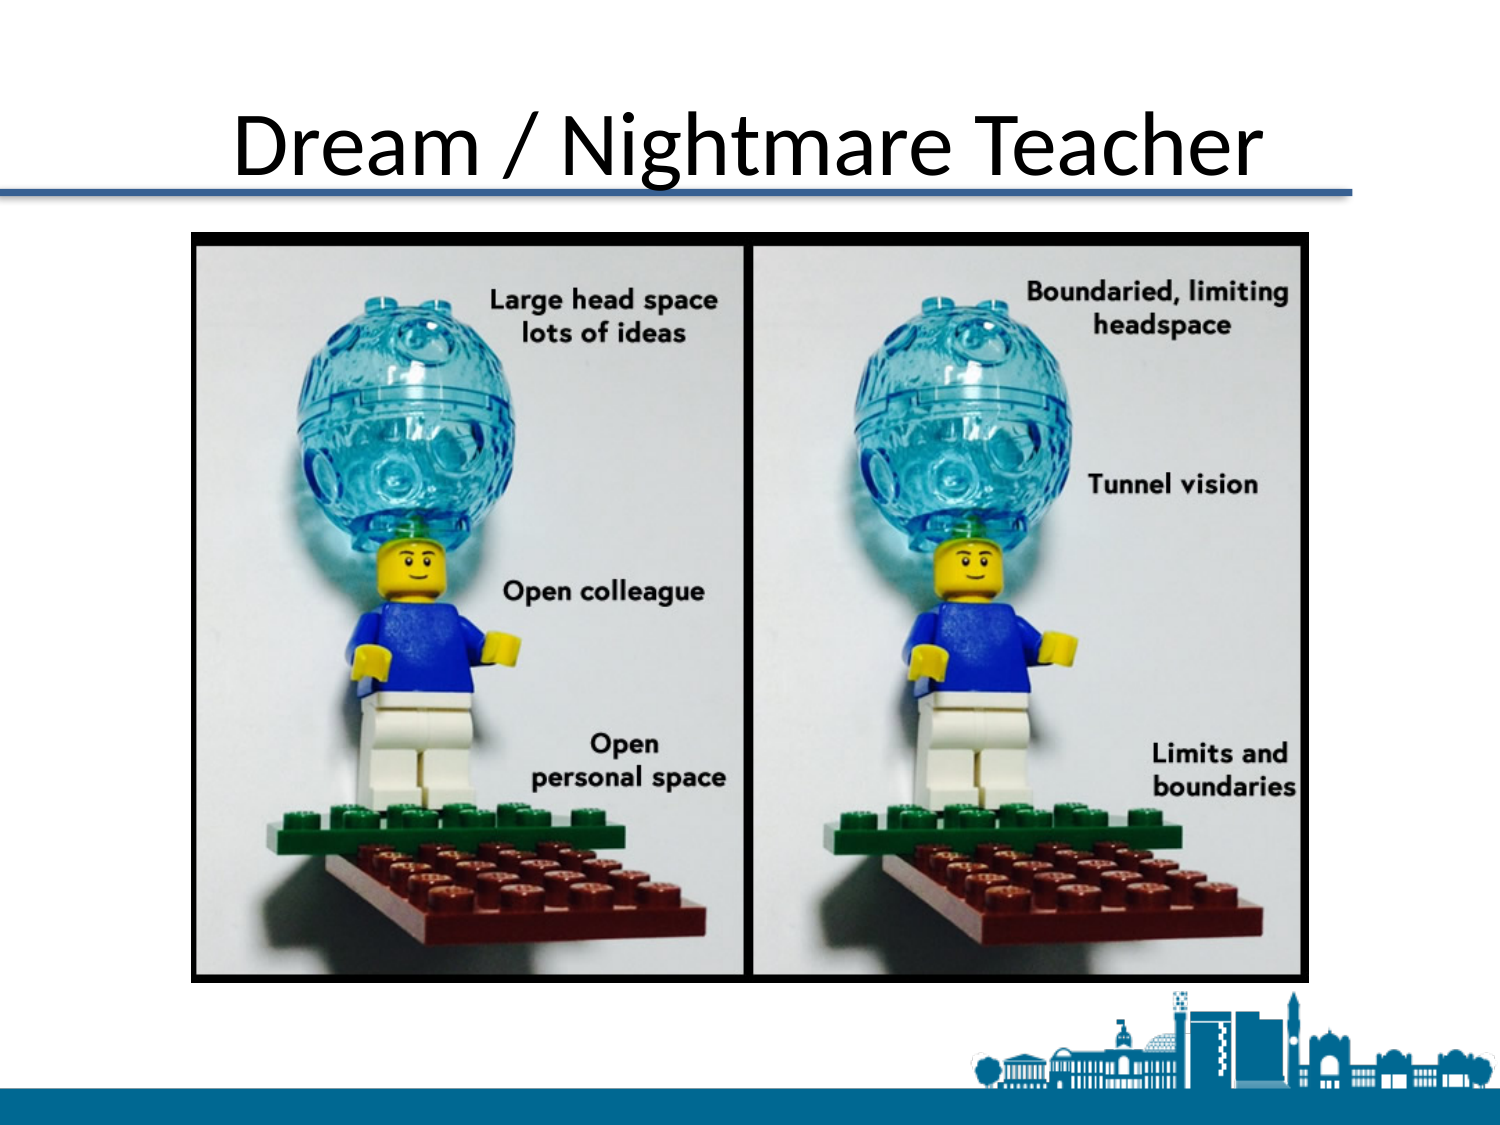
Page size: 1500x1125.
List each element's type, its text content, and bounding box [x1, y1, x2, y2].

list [190, 232, 1310, 983]
title Dream / Nightmare Teacher [75, 45, 1425, 233]
